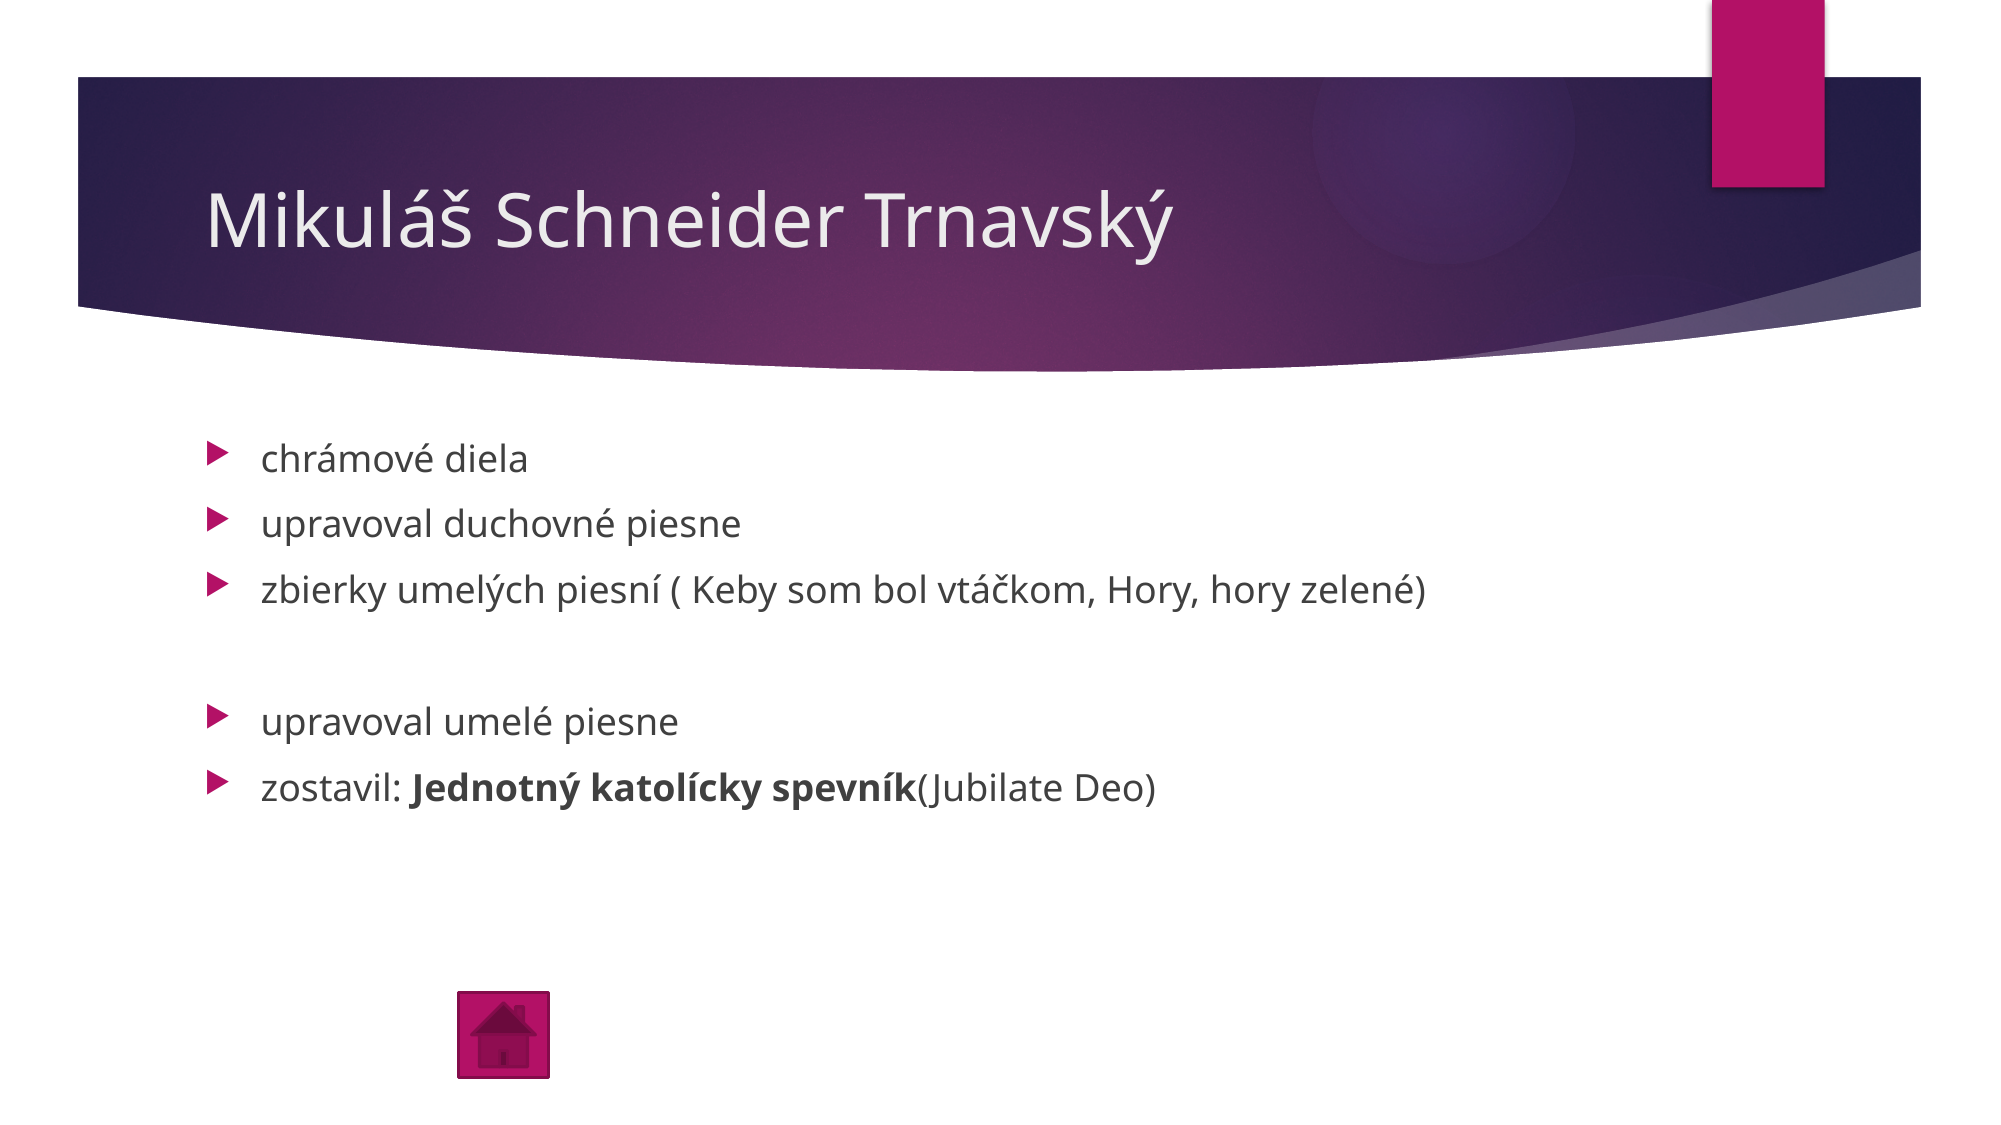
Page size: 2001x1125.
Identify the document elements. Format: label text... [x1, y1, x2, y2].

list chrámové diela upravoval duchovné piesne zbierky umelých piesní ( Keby som bol vtáčkom, Hory, hory zelené) upravoval umelé piesne zostavil: Jednotný katolícky spevník(Jubilate Deo) [189, 427, 1638, 988]
title Mikuláš Schneider Trnavský [189, 159, 1627, 276]
text_box [457, 991, 550, 1079]
